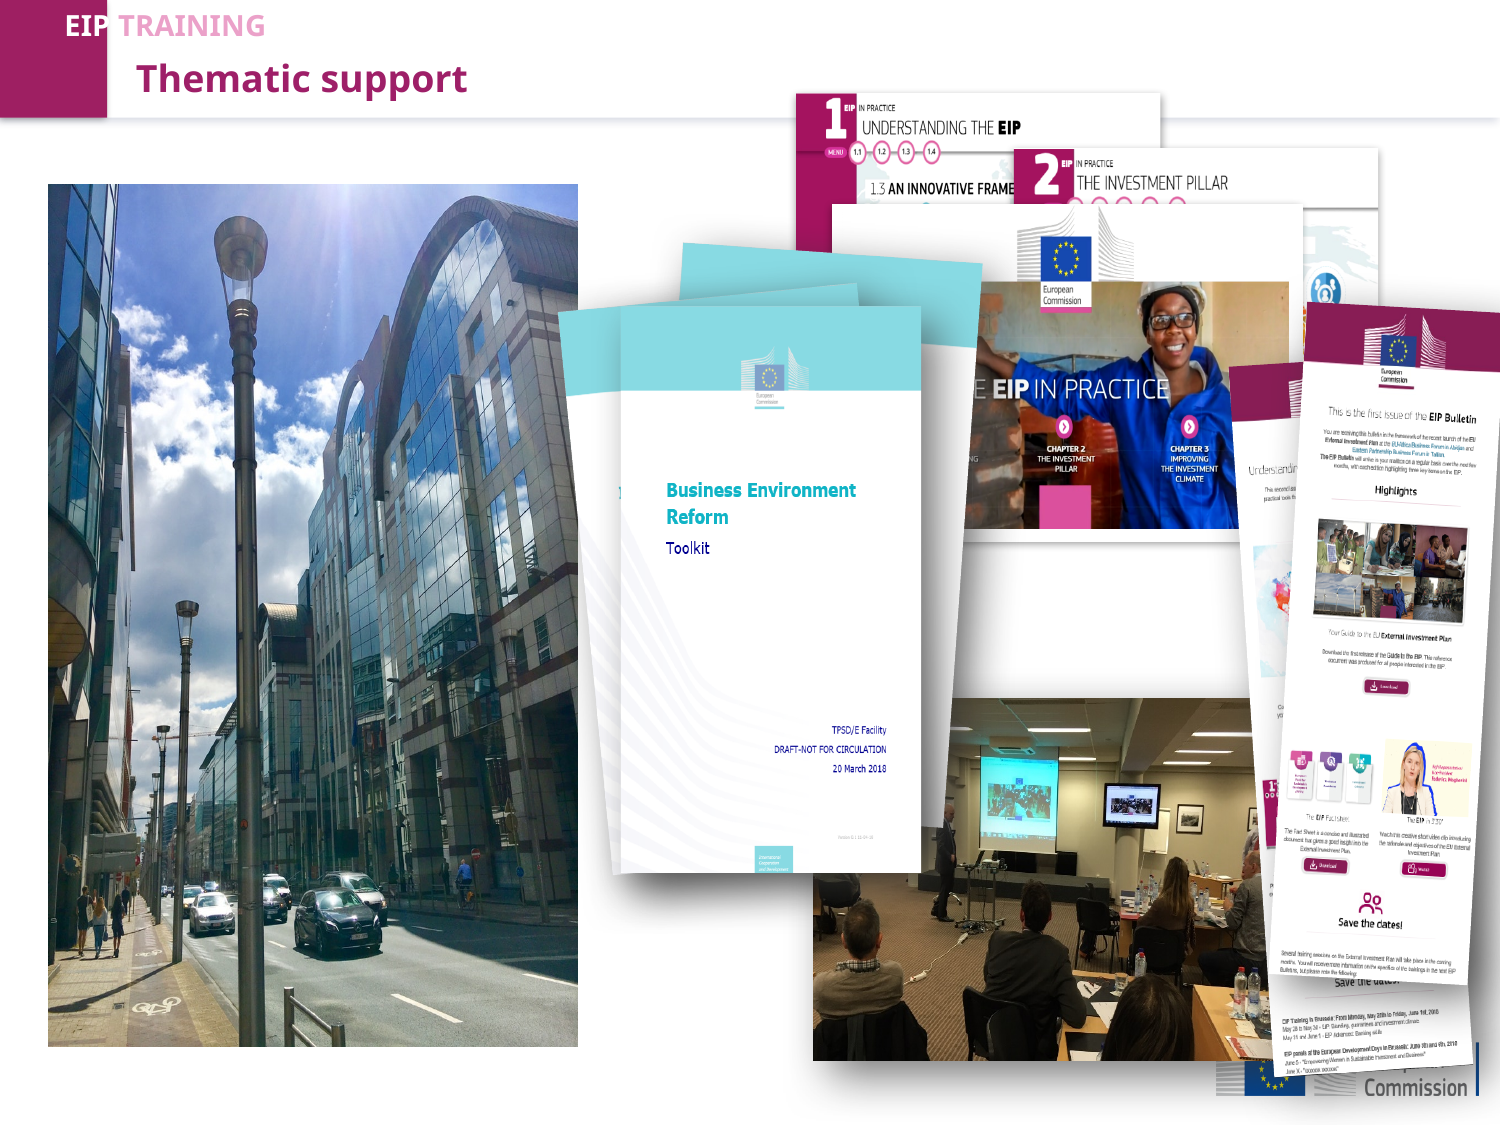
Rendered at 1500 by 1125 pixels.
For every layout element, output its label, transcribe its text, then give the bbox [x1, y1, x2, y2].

picture [1216, 1073, 1479, 1096]
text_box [1250, 306, 1487, 1073]
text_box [584, 251, 964, 873]
picture [812, 542, 1250, 1061]
picture [1487, 312, 1500, 642]
picture [682, 242, 795, 251]
text_box Thematic support [128, 47, 864, 108]
picture [48, 184, 584, 1047]
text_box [795, 93, 1379, 542]
picture [1274, 1073, 1346, 1078]
